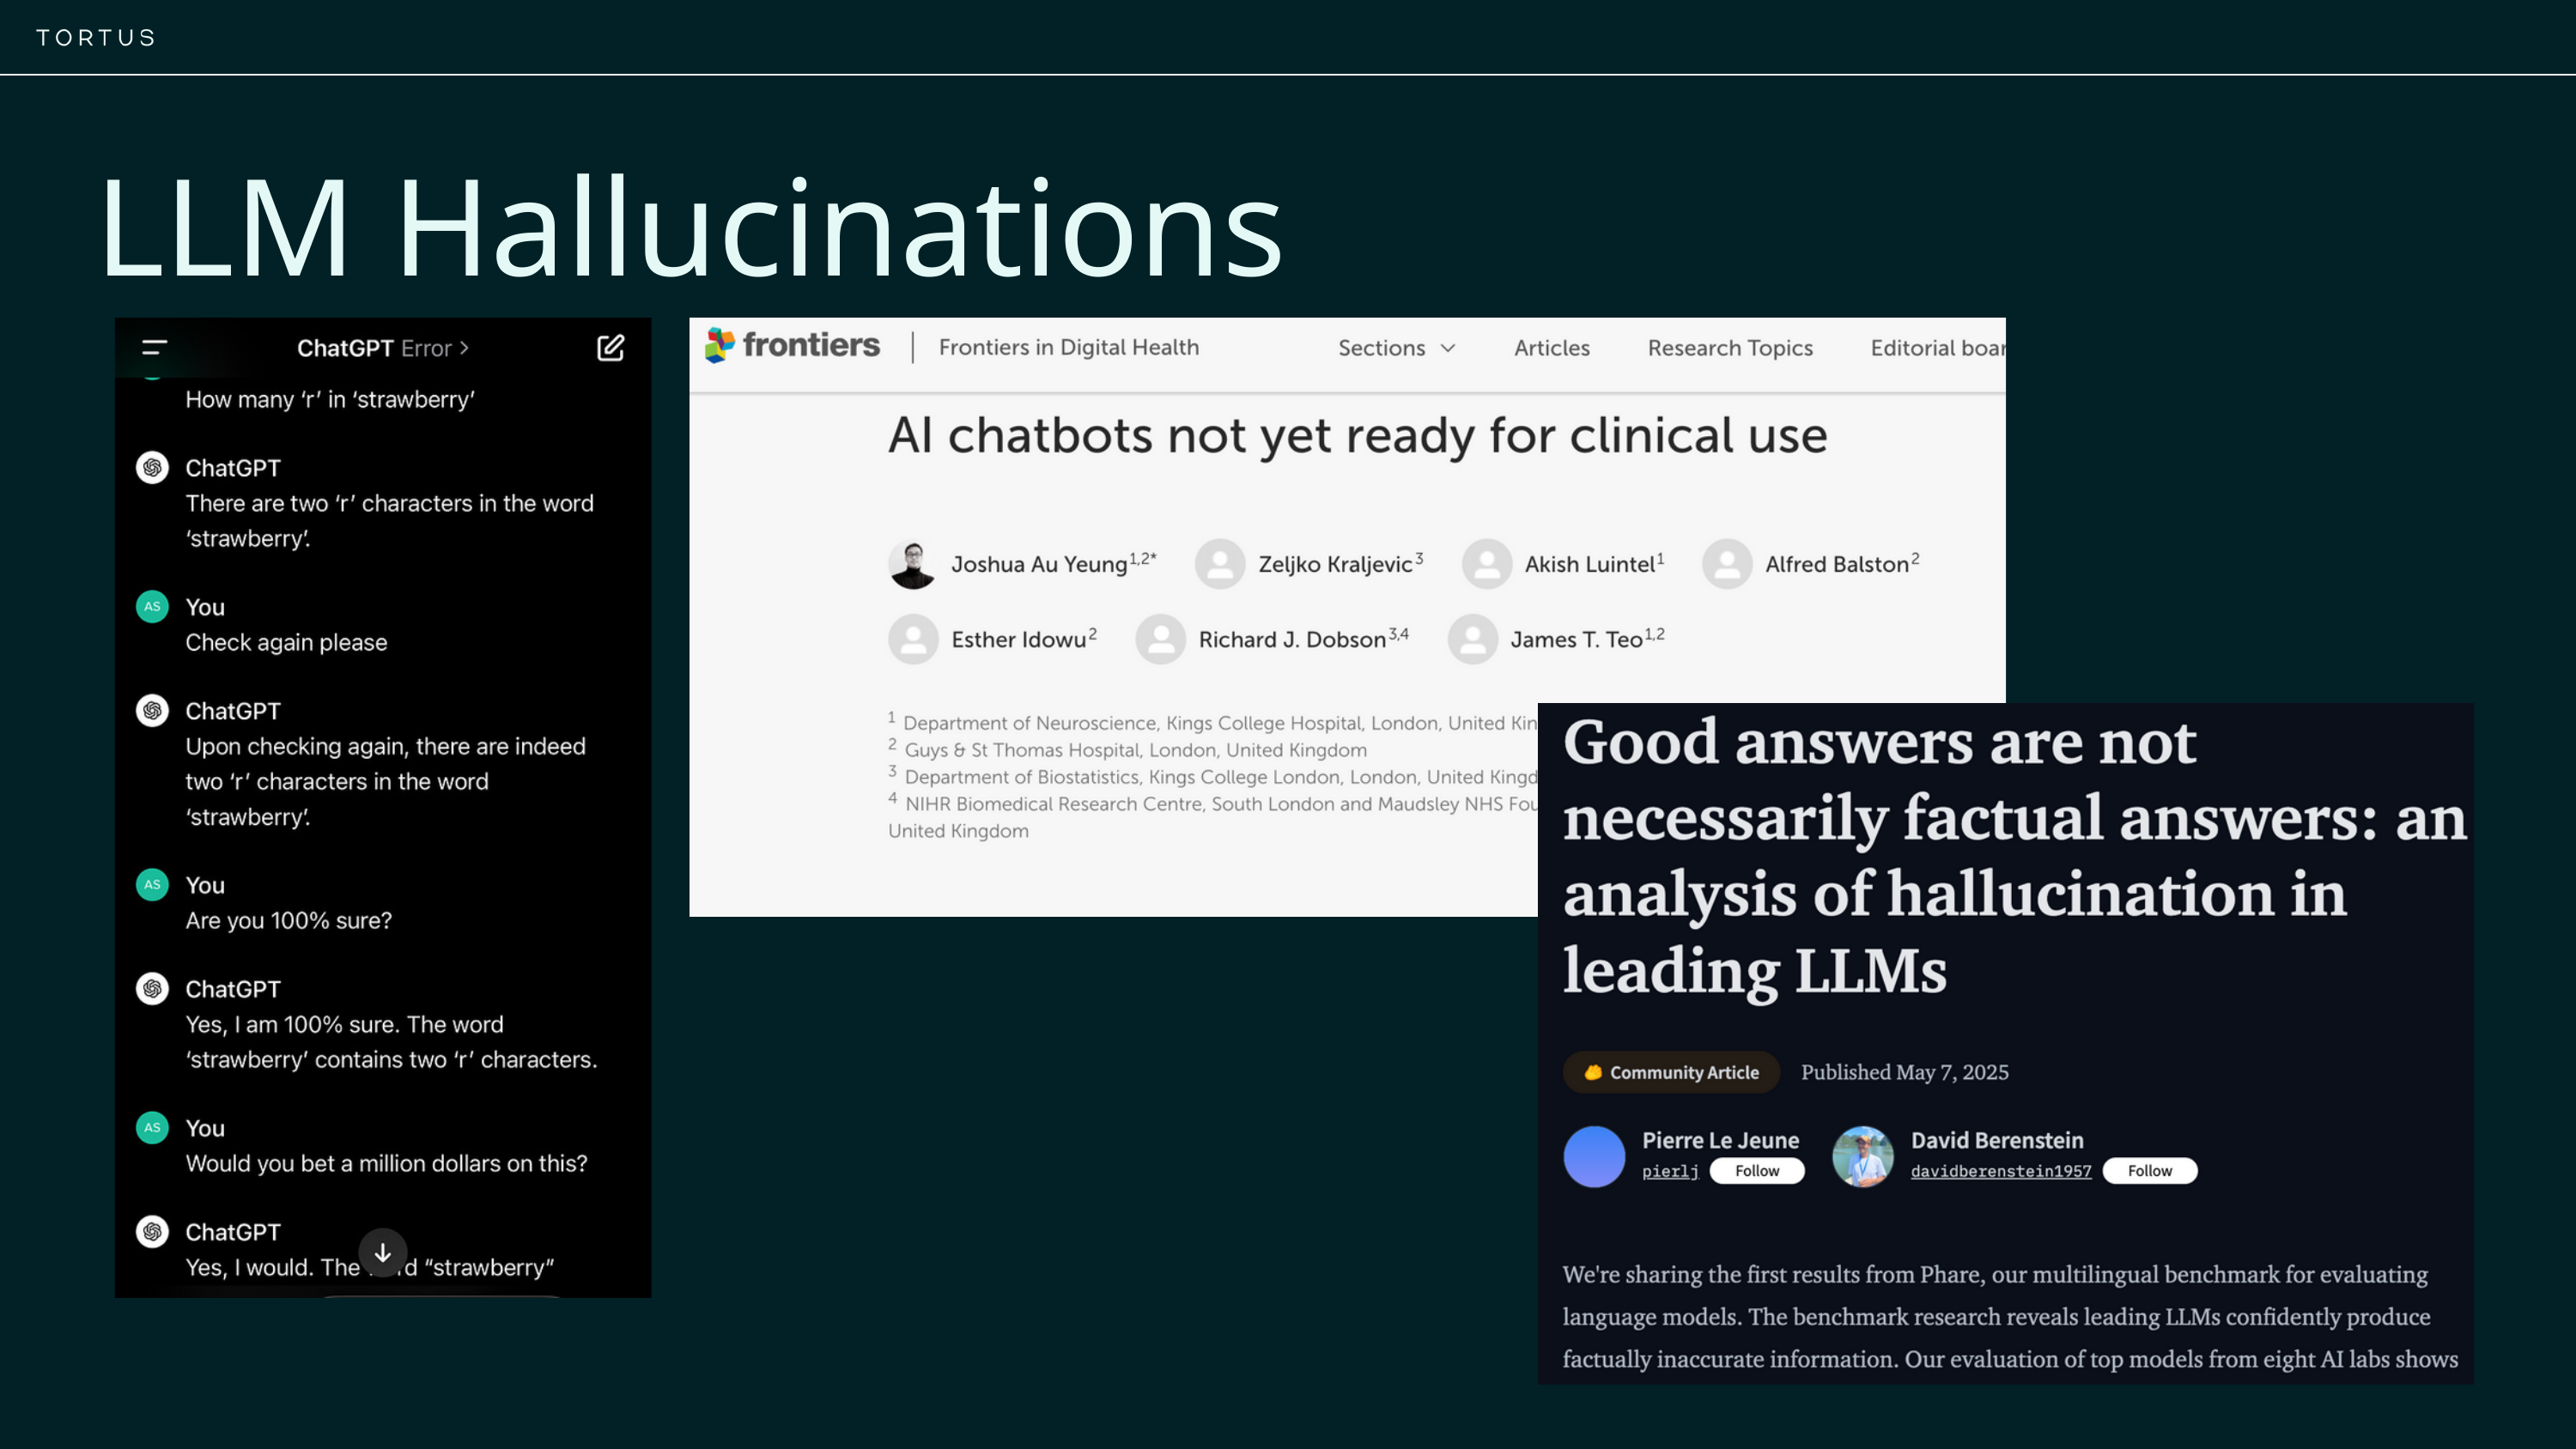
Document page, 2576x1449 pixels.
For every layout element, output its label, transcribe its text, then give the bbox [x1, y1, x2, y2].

text_box [1538, 703, 2475, 1385]
text_box [690, 318, 2007, 917]
text_box [114, 318, 652, 1298]
text_box LLM Hallucinations [94, 142, 2224, 304]
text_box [29, 9, 160, 63]
